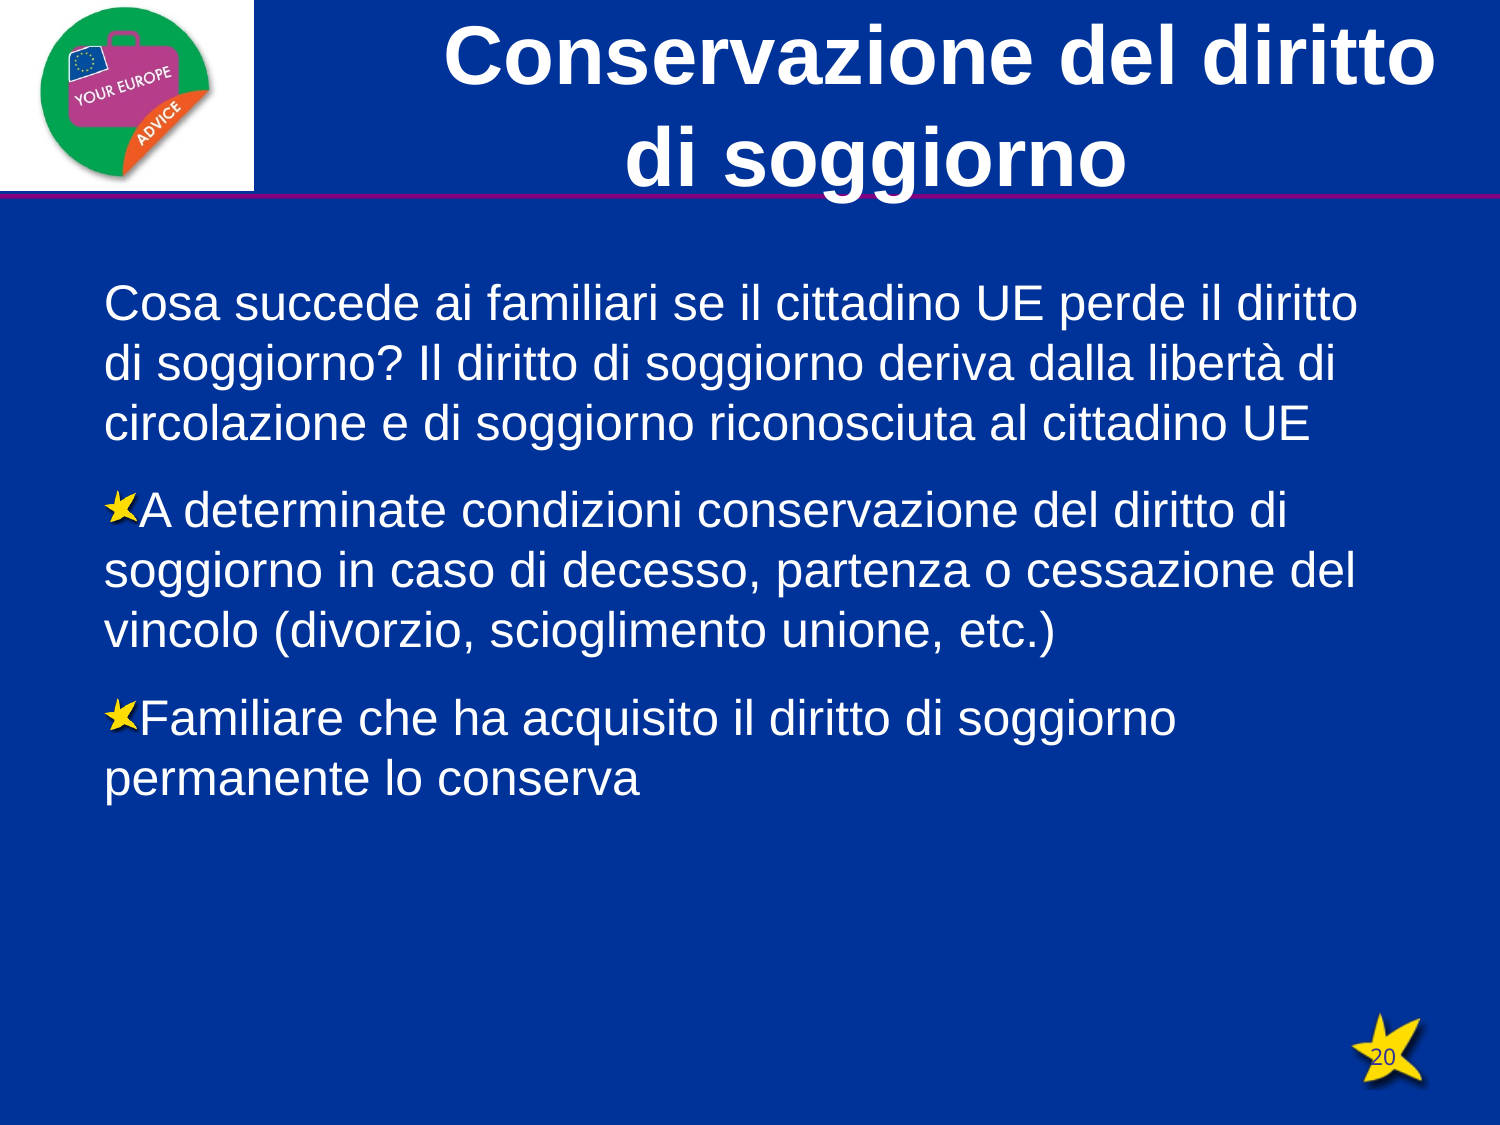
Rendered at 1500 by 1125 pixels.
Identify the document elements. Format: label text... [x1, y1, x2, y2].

slide_number 20 [1061, 1034, 1412, 1114]
picture [0, 0, 255, 191]
text_box [64, 231, 1424, 1024]
title Conservazione del diritto di soggiorno [256, 0, 1500, 197]
picture [1351, 1011, 1430, 1090]
